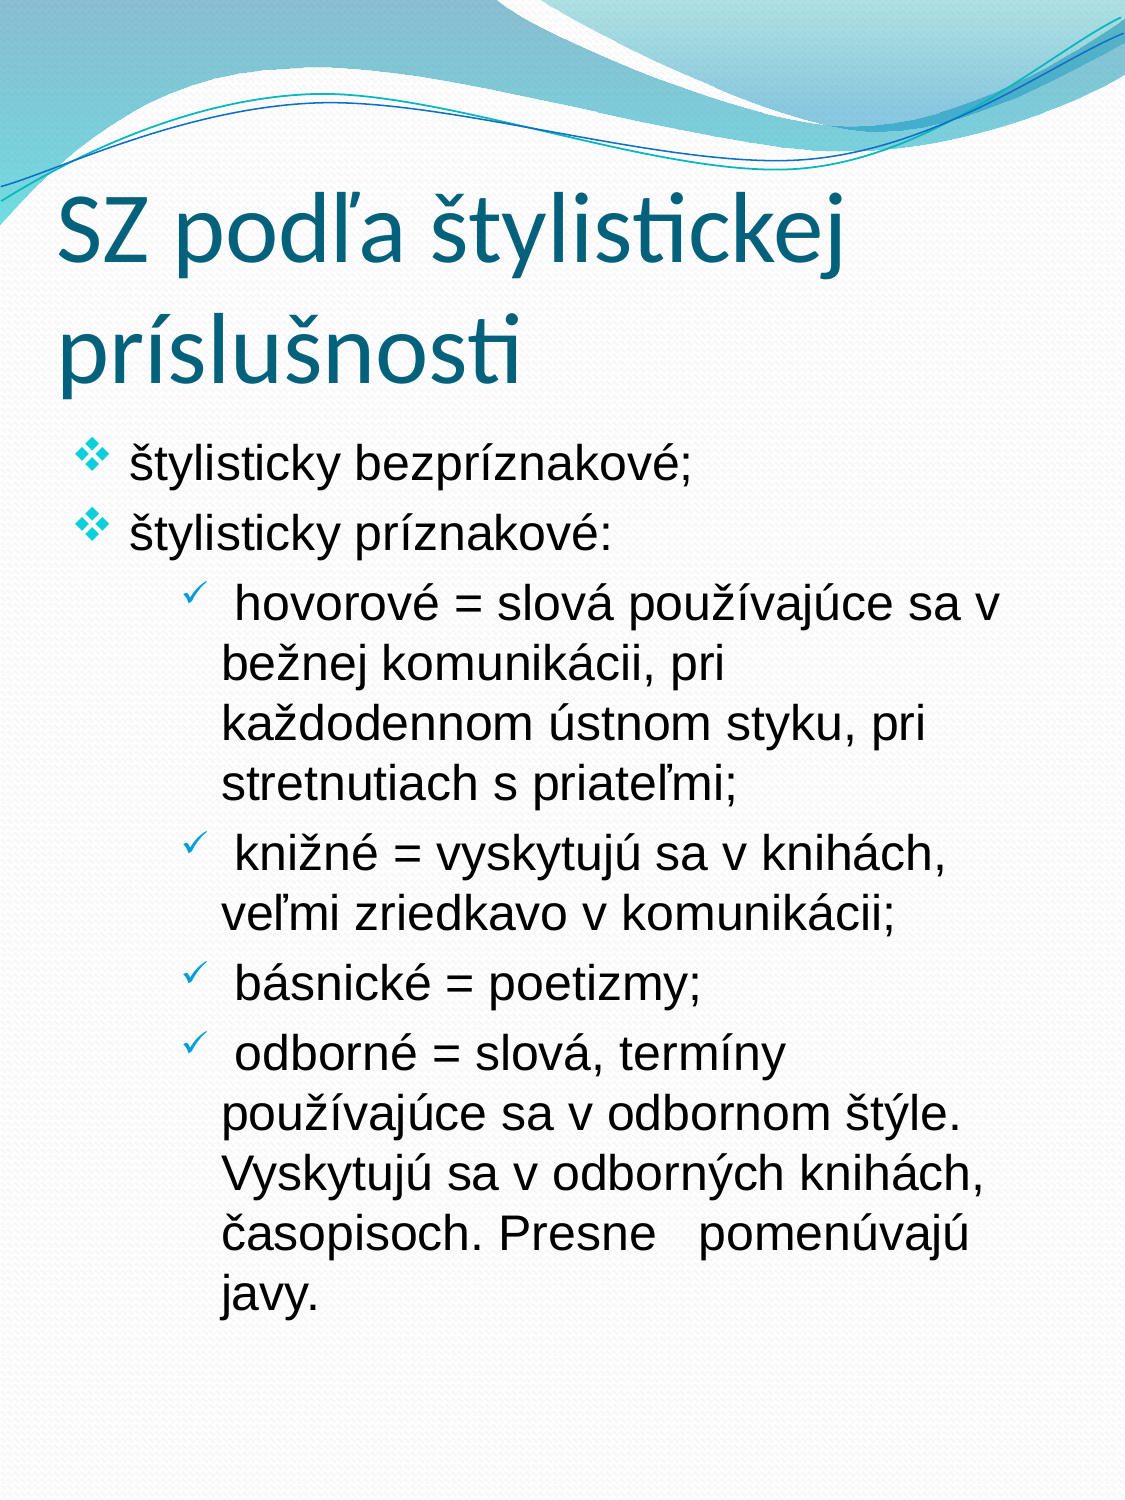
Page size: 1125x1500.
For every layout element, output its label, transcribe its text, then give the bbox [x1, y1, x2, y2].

list štylisticky bezpríznakové; štylisticky príznakové: hovorové = slová používajúce sa v bežnej komunikácii, pri každodennom ústnom styku, pri stretnutiach s priateľmi; knižné = vyskytujú sa v knihách, veľmi zriedkavo v komunikácii; básnické = poetizmy; odborné = slová, termíny používajúce sa v odbornom štýle. Vyskytujú sa v odborných knihách, časopisoch. Presne pomenúvajú javy. [56, 423, 1069, 1384]
title SZ podľa štylistickej príslušnosti [56, 154, 1069, 404]
